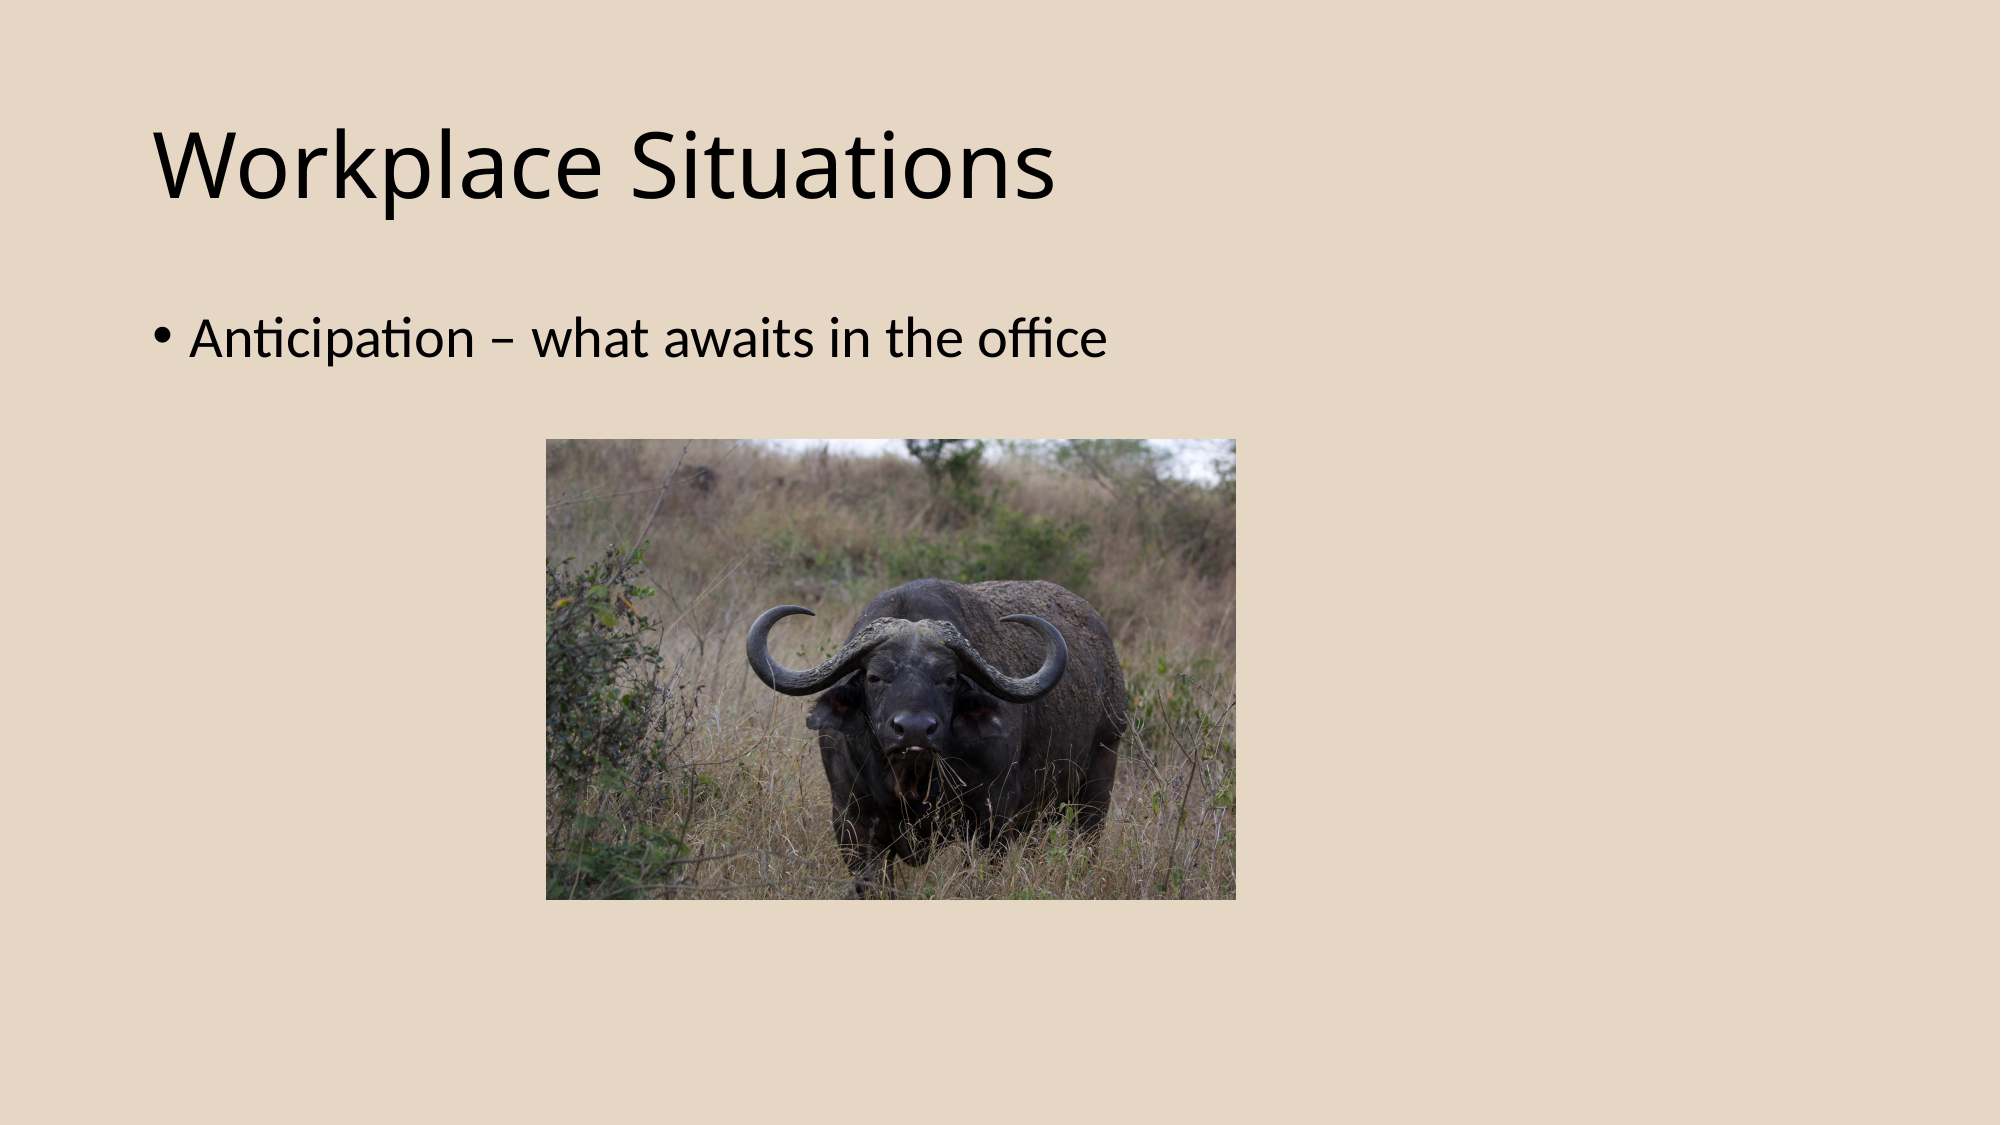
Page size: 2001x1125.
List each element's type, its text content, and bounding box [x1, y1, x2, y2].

picture [545, 439, 1236, 900]
list Anticipation – what awaits in the office [137, 299, 1863, 1014]
title Workplace Situations [137, 59, 1863, 278]
